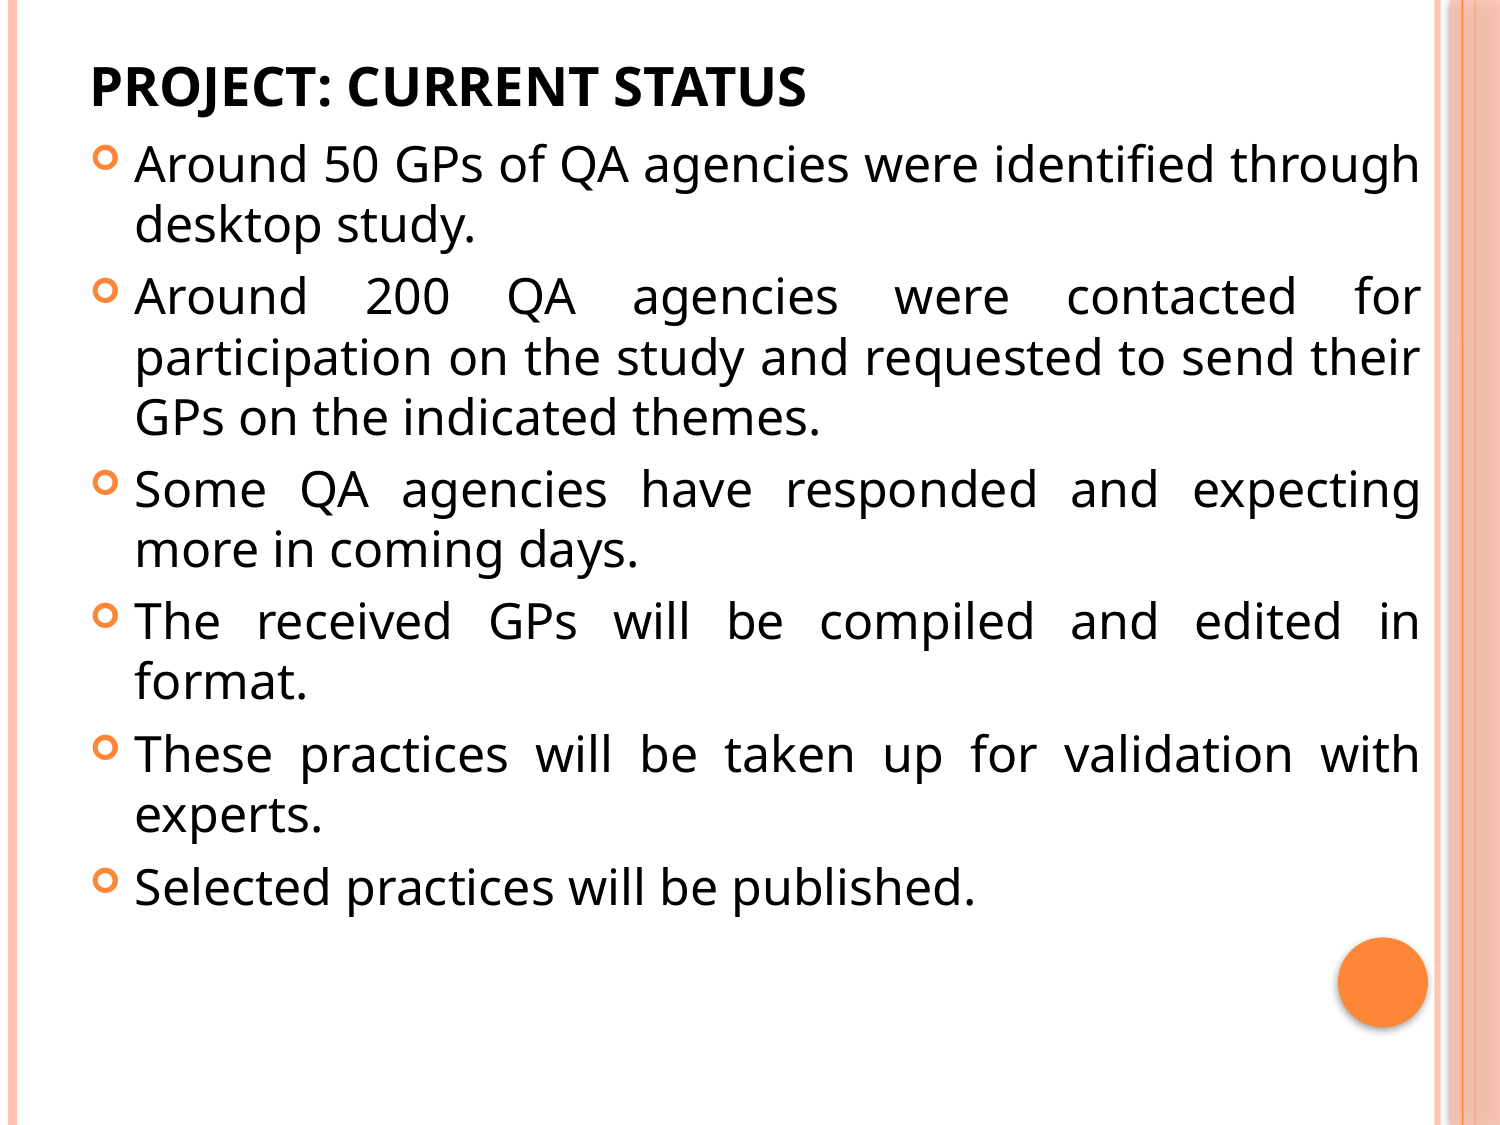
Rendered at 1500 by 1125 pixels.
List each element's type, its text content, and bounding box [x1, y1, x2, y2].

title Project: Current Status [75, 45, 1300, 125]
list Around 50 GPs of QA agencies were identified through desktop study. Around 200 QA agencies were contacted for participation on the study and requested to send their GPs on the indicated themes. Some QA agencies have responded and expecting more in coming days. The received GPs will be compiled and edited in format. These practices will be taken up for validation with experts. Selected practices will be published. [75, 125, 1438, 1062]
